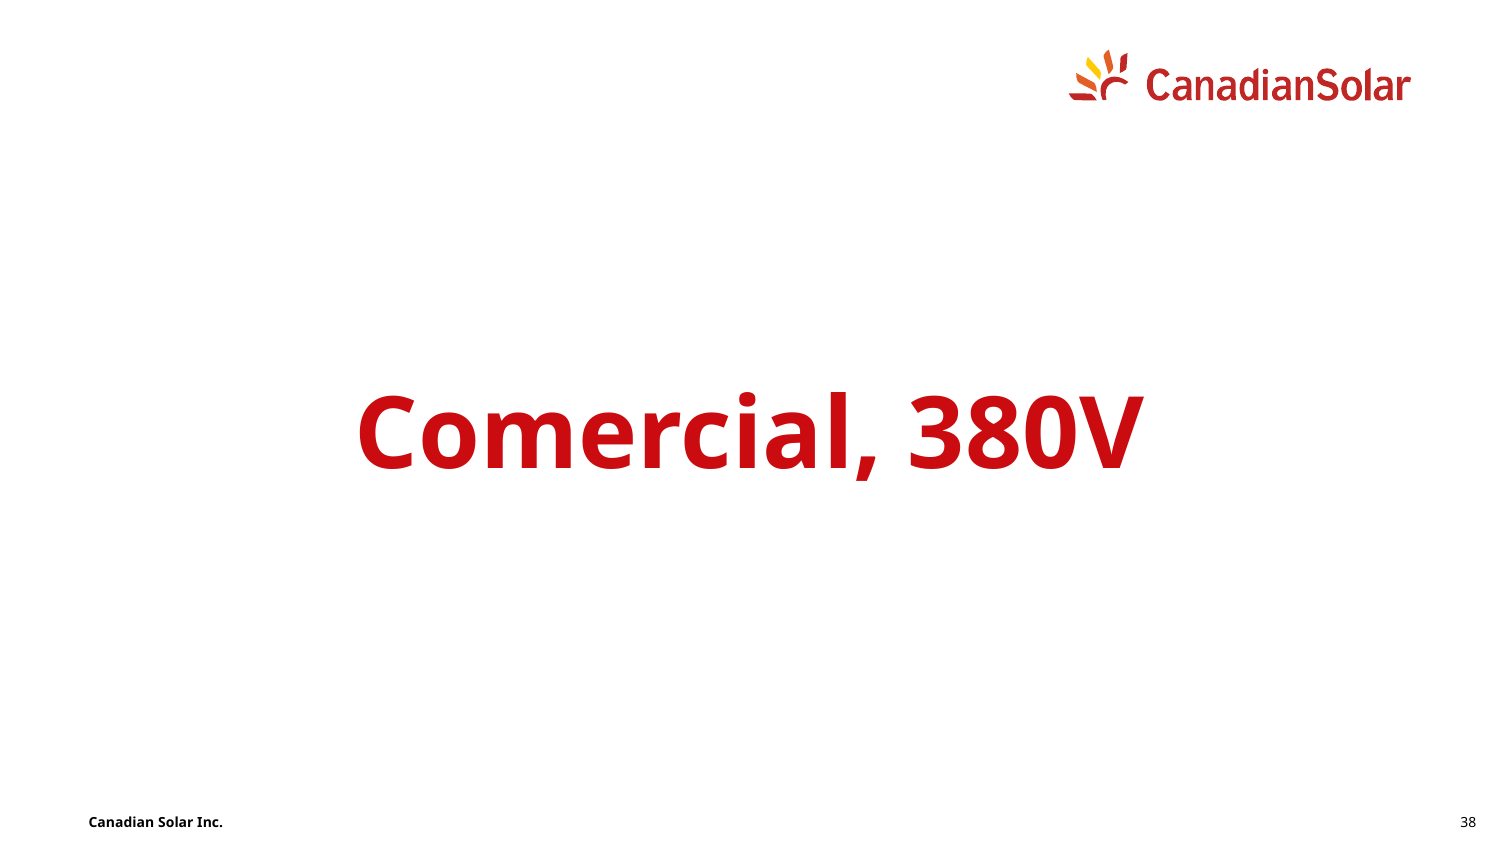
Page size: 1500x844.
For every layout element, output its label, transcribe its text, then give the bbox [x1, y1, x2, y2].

title Comercial, 380V [100, 368, 1400, 475]
